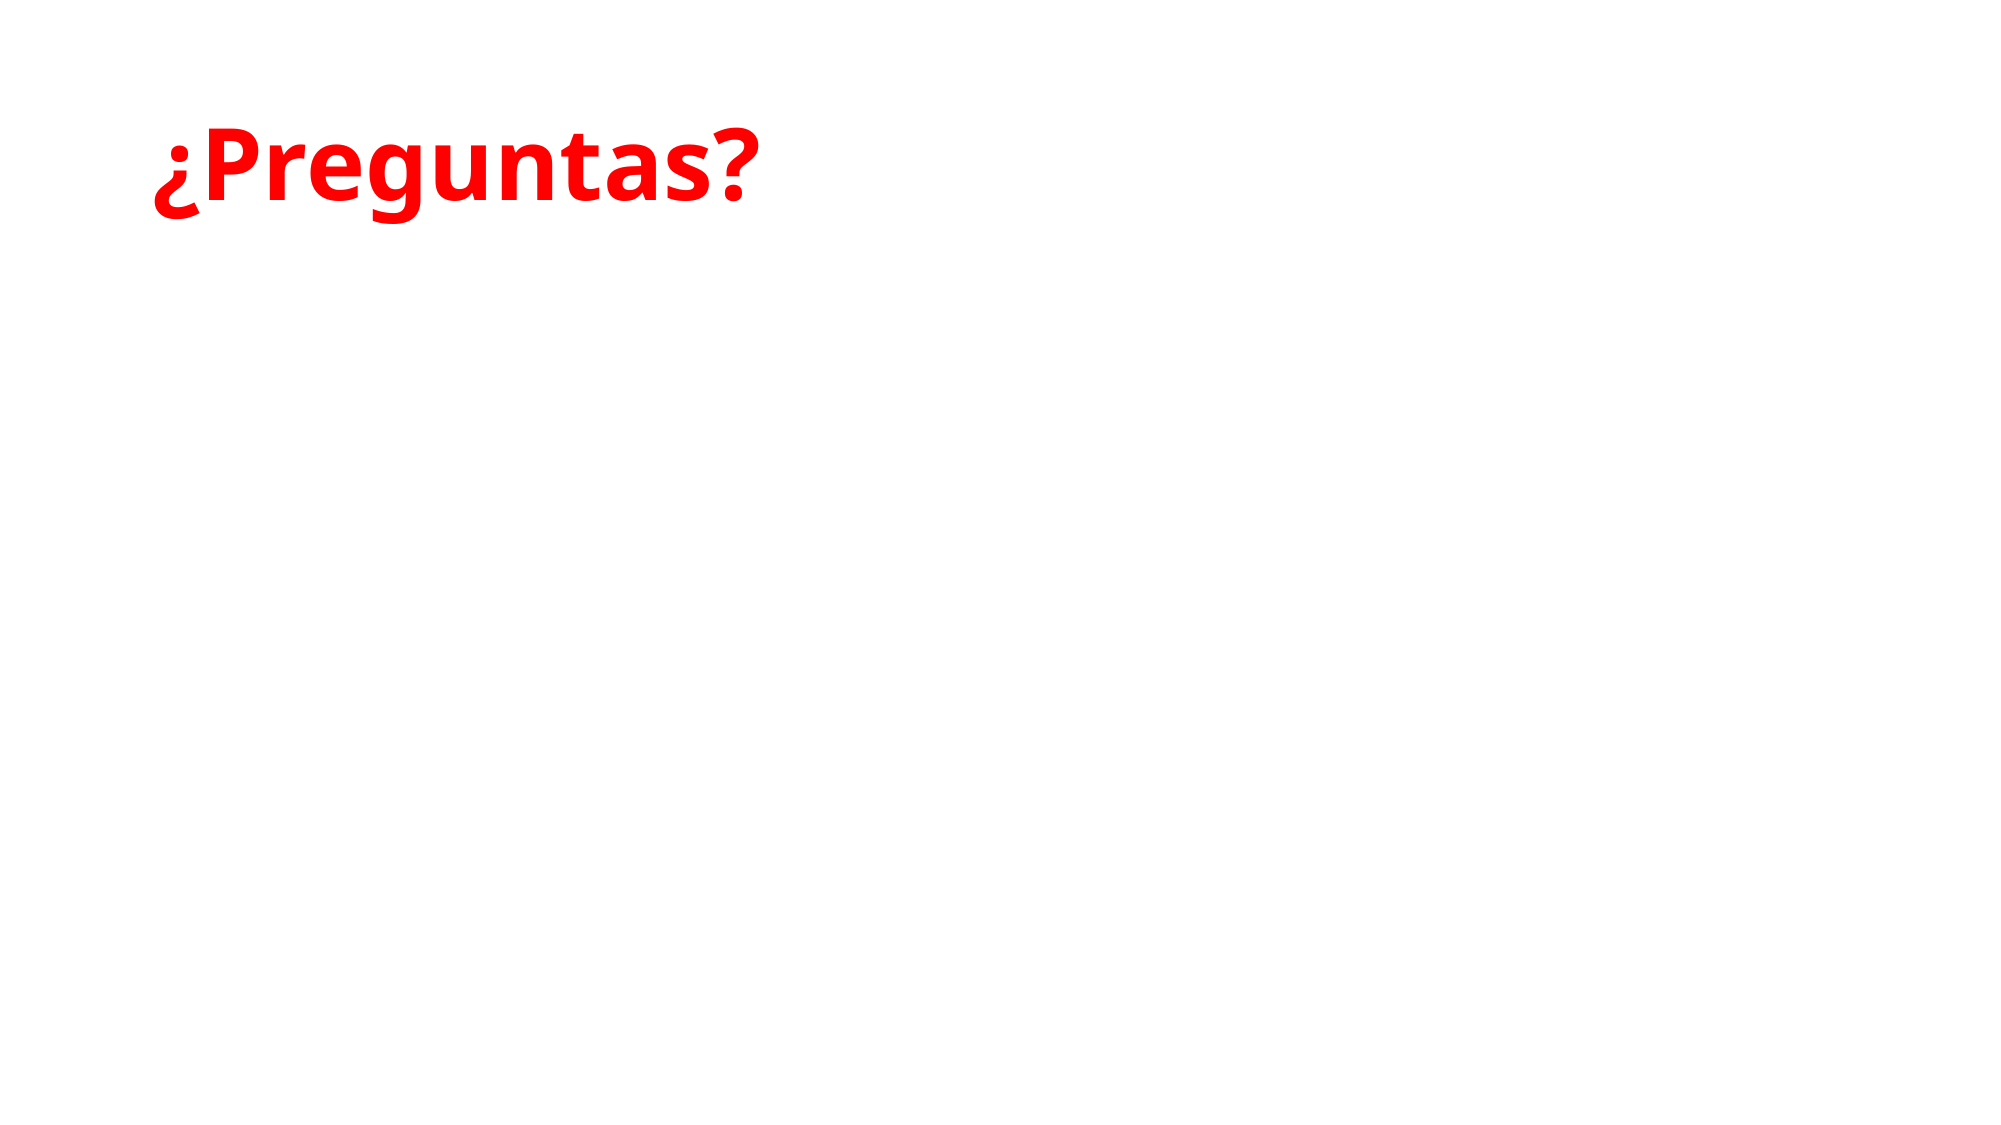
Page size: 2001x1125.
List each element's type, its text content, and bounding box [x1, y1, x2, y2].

title ¿Preguntas? [137, 59, 1863, 278]
